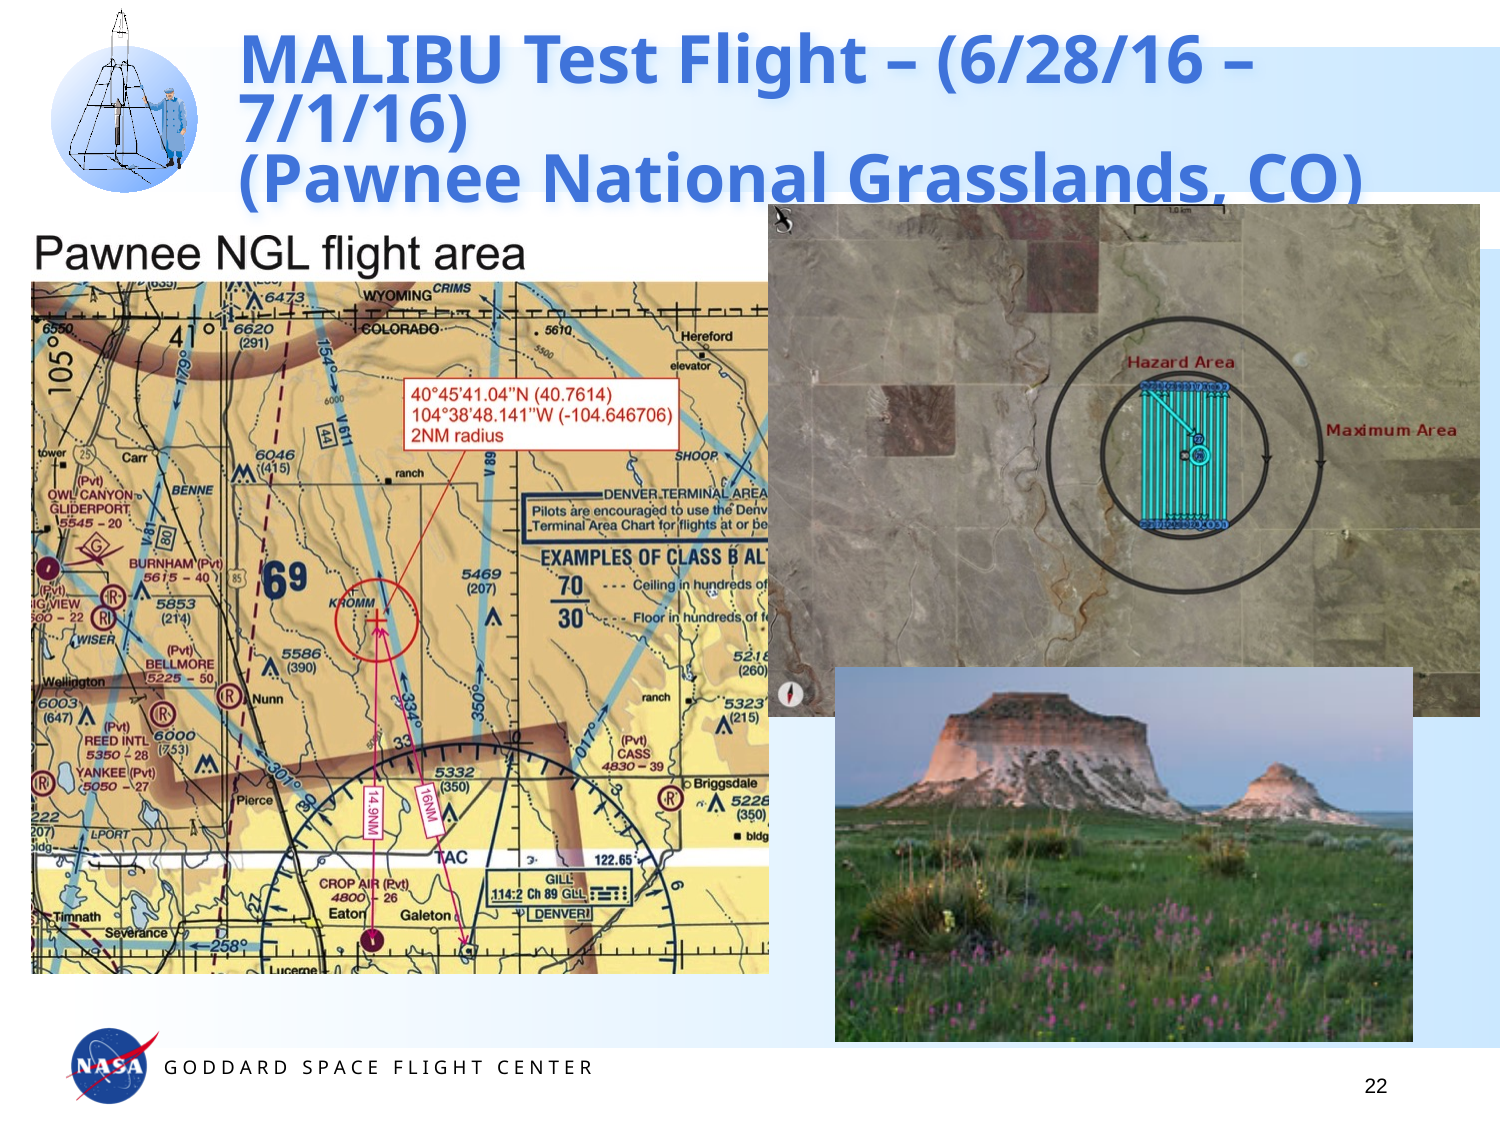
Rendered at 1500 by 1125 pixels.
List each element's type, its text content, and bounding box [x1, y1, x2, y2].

picture [30, 204, 1480, 1042]
picture [69, 8, 187, 184]
title MALIBU Test Flight – (6/28/16 – 7/1/16) (Pawnee National Grasslands, CO) [223, 30, 1460, 219]
slide_number 22 [1089, 1065, 1403, 1104]
picture [65, 1025, 161, 1106]
